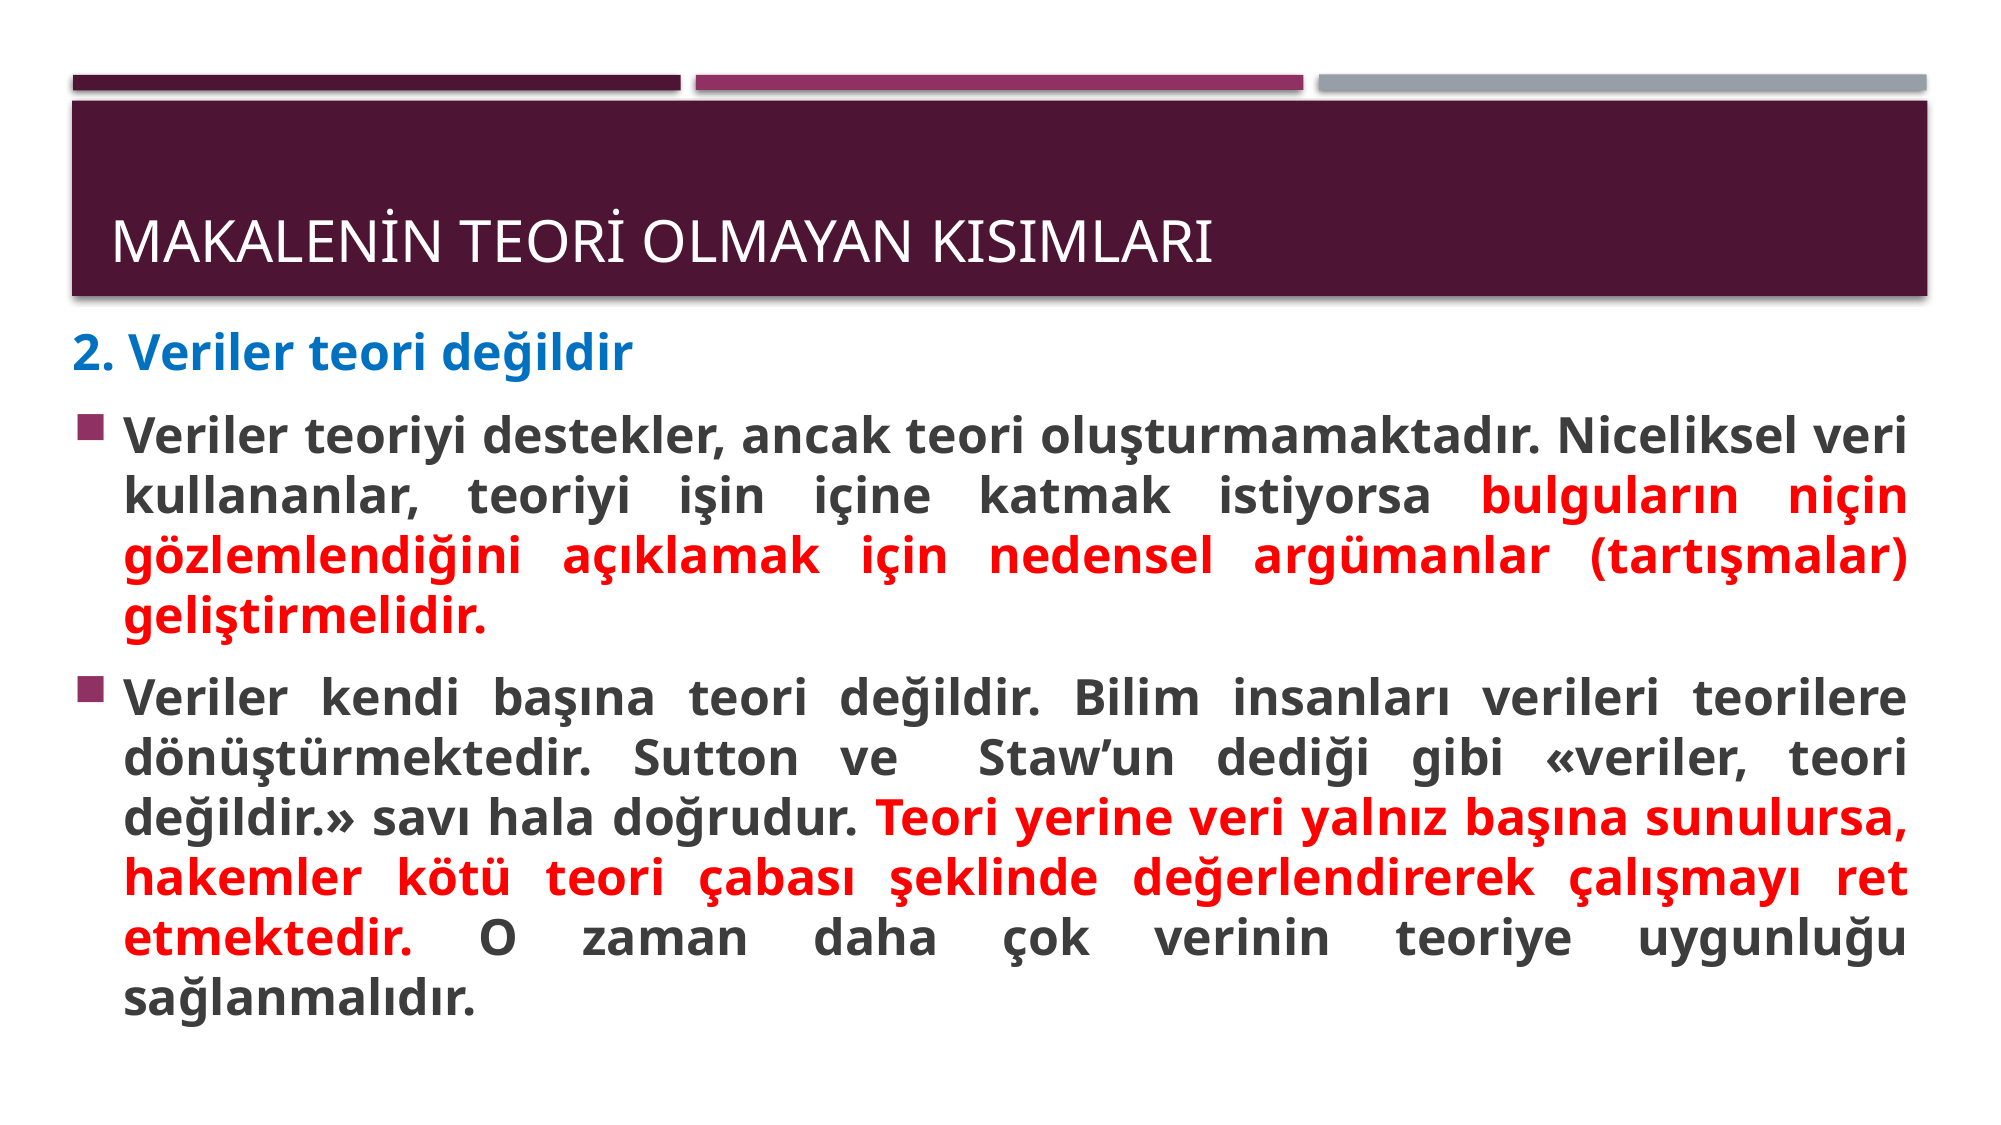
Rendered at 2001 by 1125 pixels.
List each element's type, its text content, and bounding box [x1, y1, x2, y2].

list 2. Veriler teori değildir Veriler teoriyi destekler, ancak teori oluşturmamaktadır. Niceliksel veri kullananlar, teoriyi işin içine katmak istiyorsa bulguların niçin gözlemlendiğini açıklamak için nedensel argümanlar (tartışmalar) geliştirmelidir. Veriler kendi başına teori değildir. Bilim insanları verileri teorilere dönüştürmektedir. Sutton ve Staw’un dediği gibi «veriler, teori değildir.» savı hala doğrudur. Teori yerine veri yalnız başına sunulursa, hakemler kötü teori çabası şeklinde değerlendirerek çalışmayı ret etmektedir. O zaman daha çok verinin teoriye uygunluğu sağlanmalıdır. [57, 308, 1925, 1039]
title Makalenin teori olmayan kısımları [95, 115, 1905, 282]
